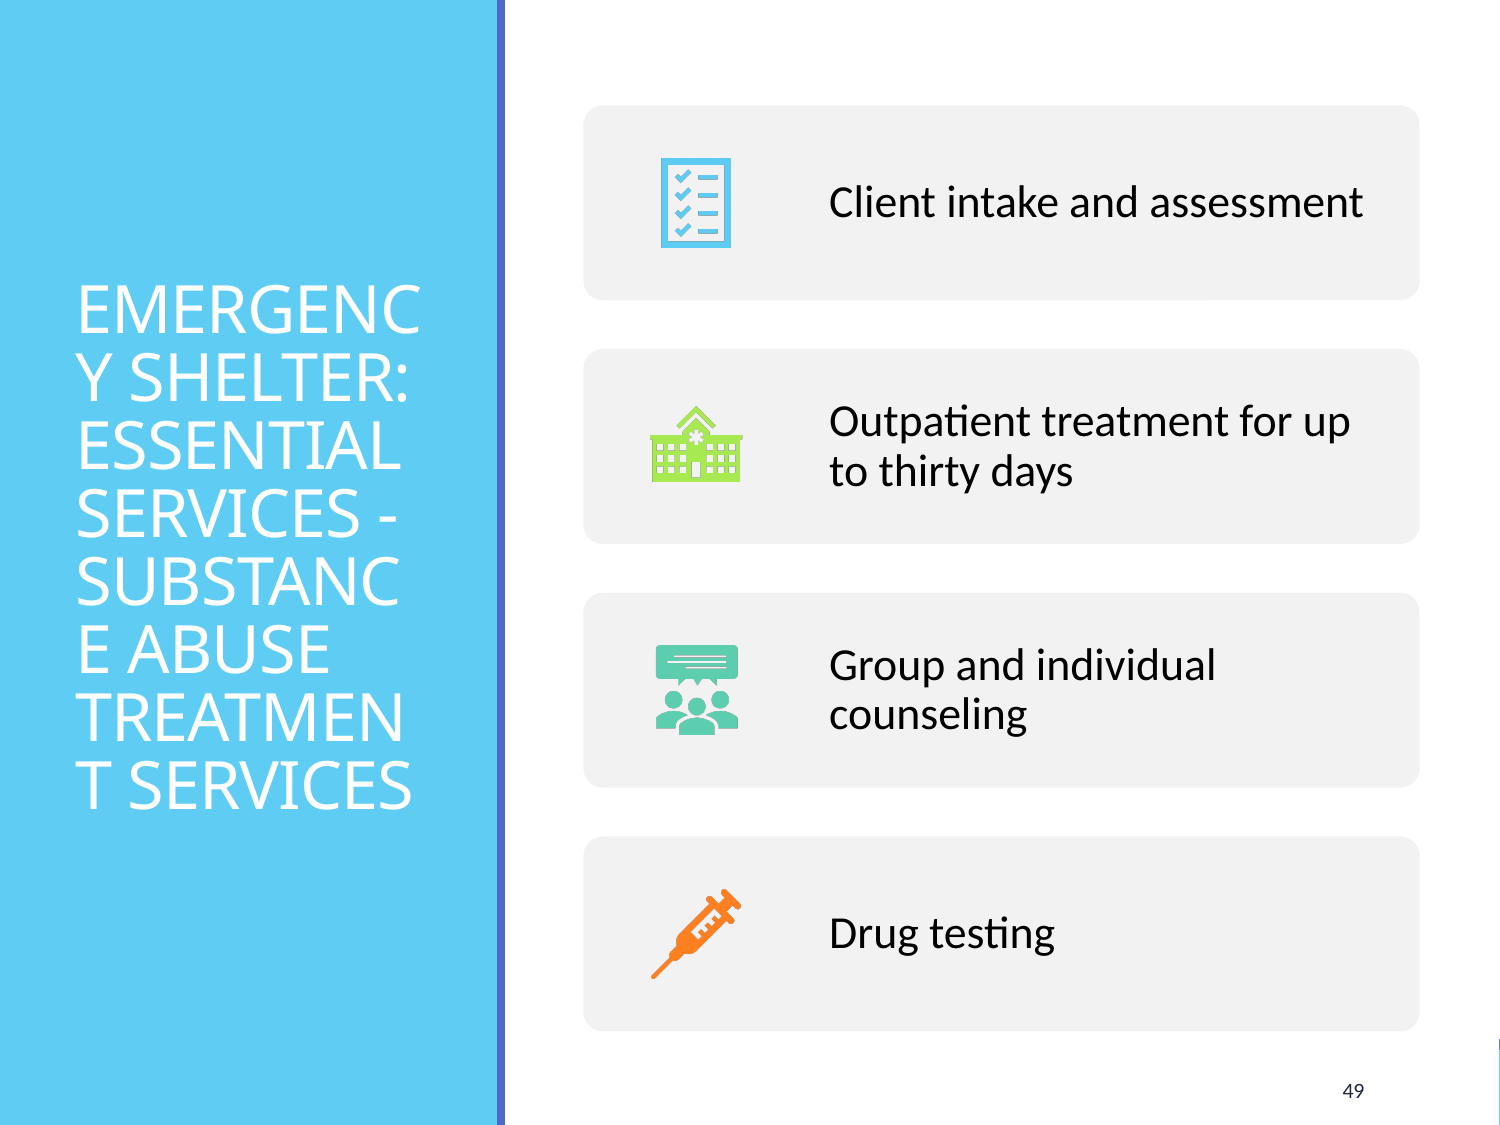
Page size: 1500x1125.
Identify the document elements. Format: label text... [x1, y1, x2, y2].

text_box [496, 0, 506, 1125]
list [582, 104, 1421, 1033]
slide_number 49 [1245, 1059, 1380, 1120]
text_box [0, 0, 496, 1125]
title EMERGENCY SHELTER: ESSENTIAL SERVICES - SUBSTANCE ABUSE TREATMENT SERVICES [60, 84, 441, 1032]
text_box [506, 0, 1500, 1125]
